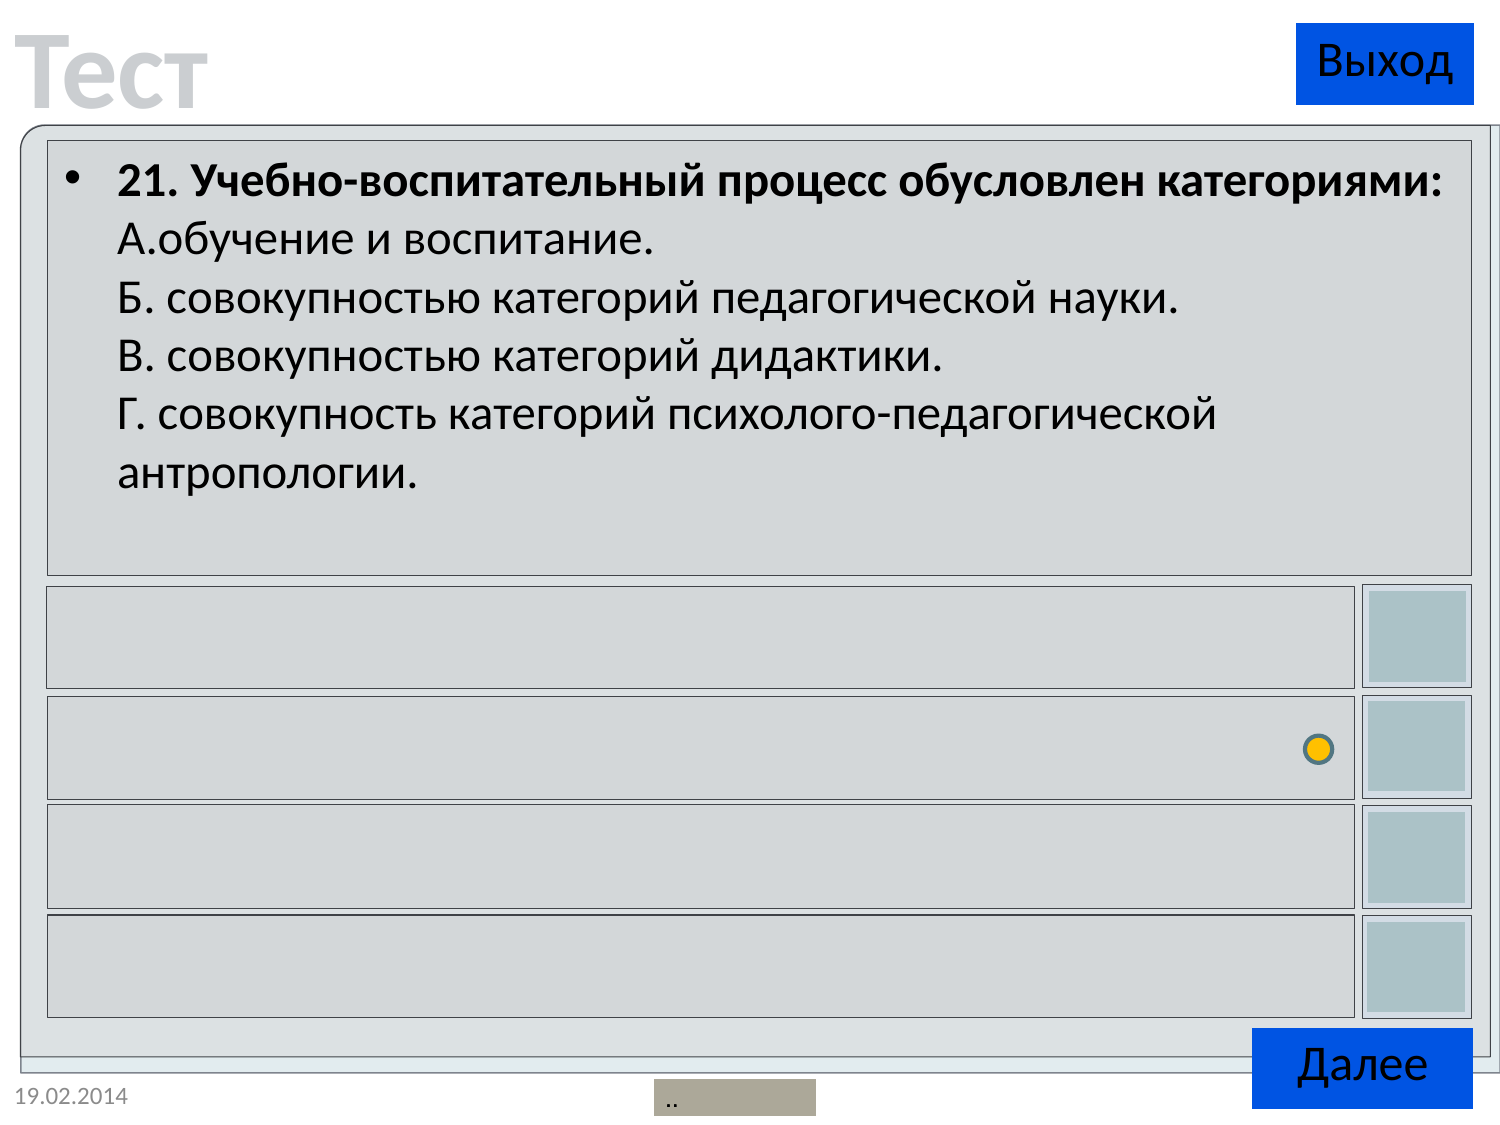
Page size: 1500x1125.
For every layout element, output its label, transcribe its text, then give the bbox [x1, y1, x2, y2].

list 21. Учебно-воспитательный процесс обусловлен категориями: А.обучение и воспитание. Б. совокупностью категорий педагогической науки. В. совокупностью категорий дидактики. Г. совокупность категорий психолого-педагогической антропологии. [49, 140, 1469, 576]
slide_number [0, 1065, 174, 1125]
